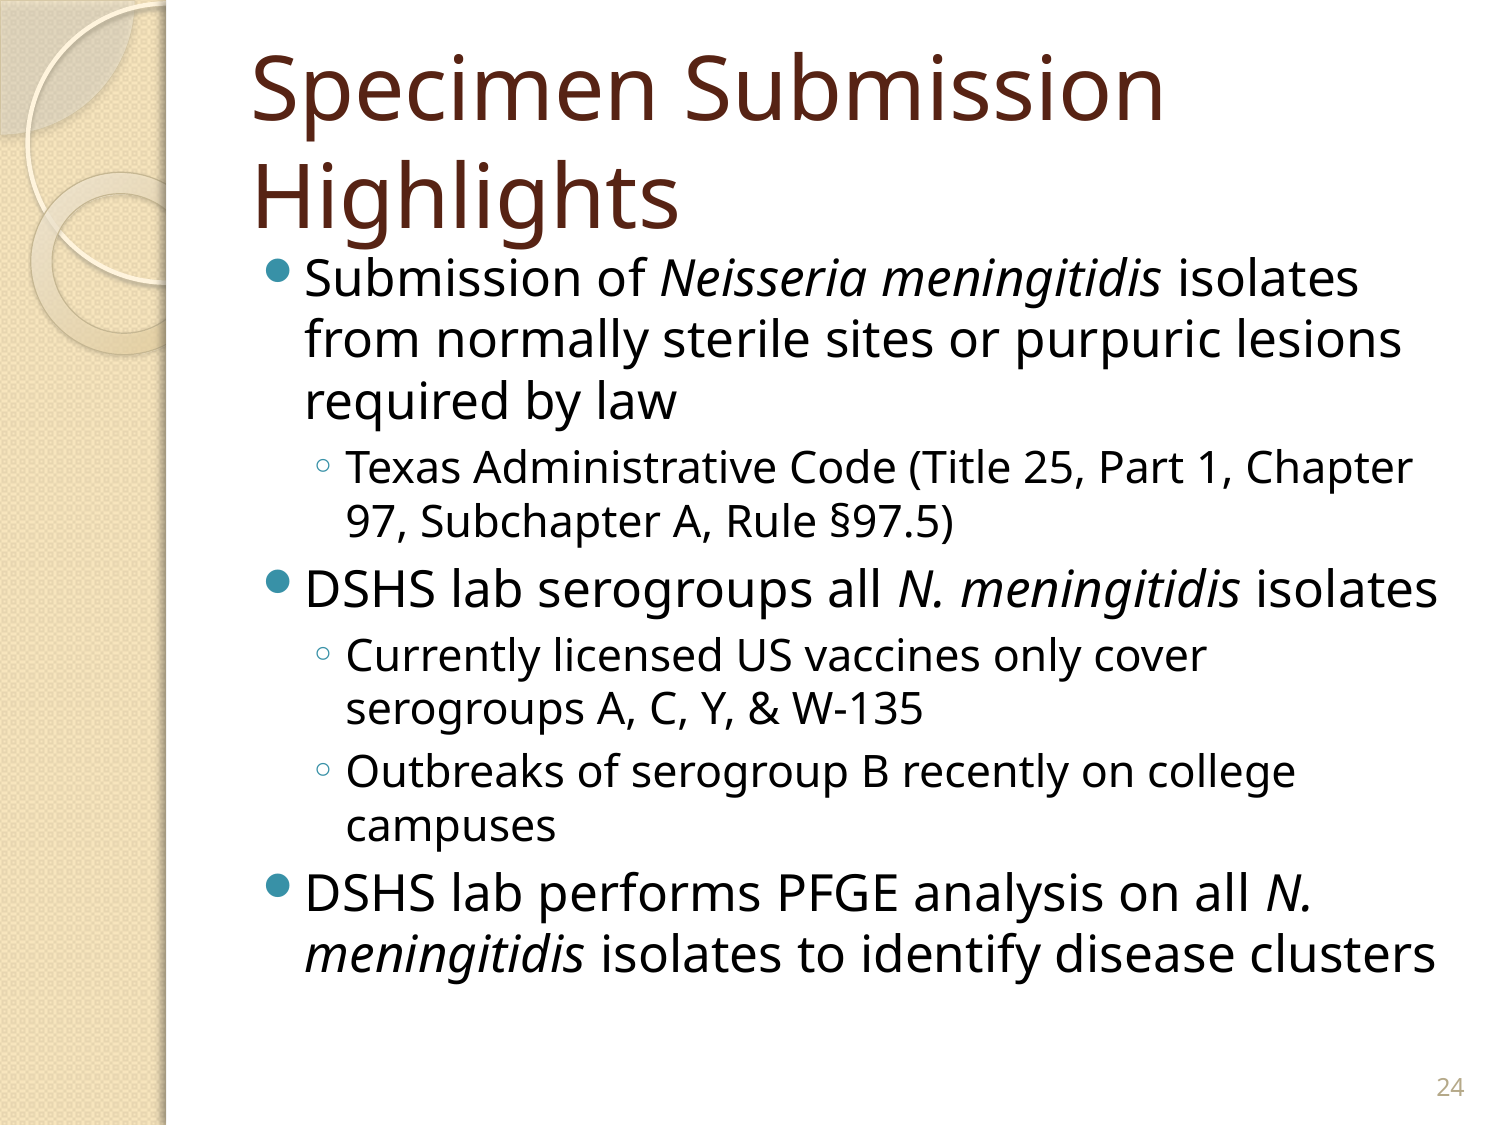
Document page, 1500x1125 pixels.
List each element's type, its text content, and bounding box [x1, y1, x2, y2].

title Specimen Submission Highlights [235, 45, 1466, 233]
slide_number 24 [1413, 1034, 1488, 1113]
list Submission of Neisseria meningitidis isolates from normally sterile sites or purpuric lesions required by law Texas Administrative Code (Title 25, Part 1, Chapter 97, Subchapter A, Rule §97.5) DSHS lab serogroups all N. meningitidis isolates Currently licensed US vaccines only cover serogroups A, C, Y, & W-135 Outbreaks of serogroup B recently on college campuses DSHS lab performs PFGE analysis on all N. meningitidis isolates to identify disease clusters [235, 237, 1466, 1025]
